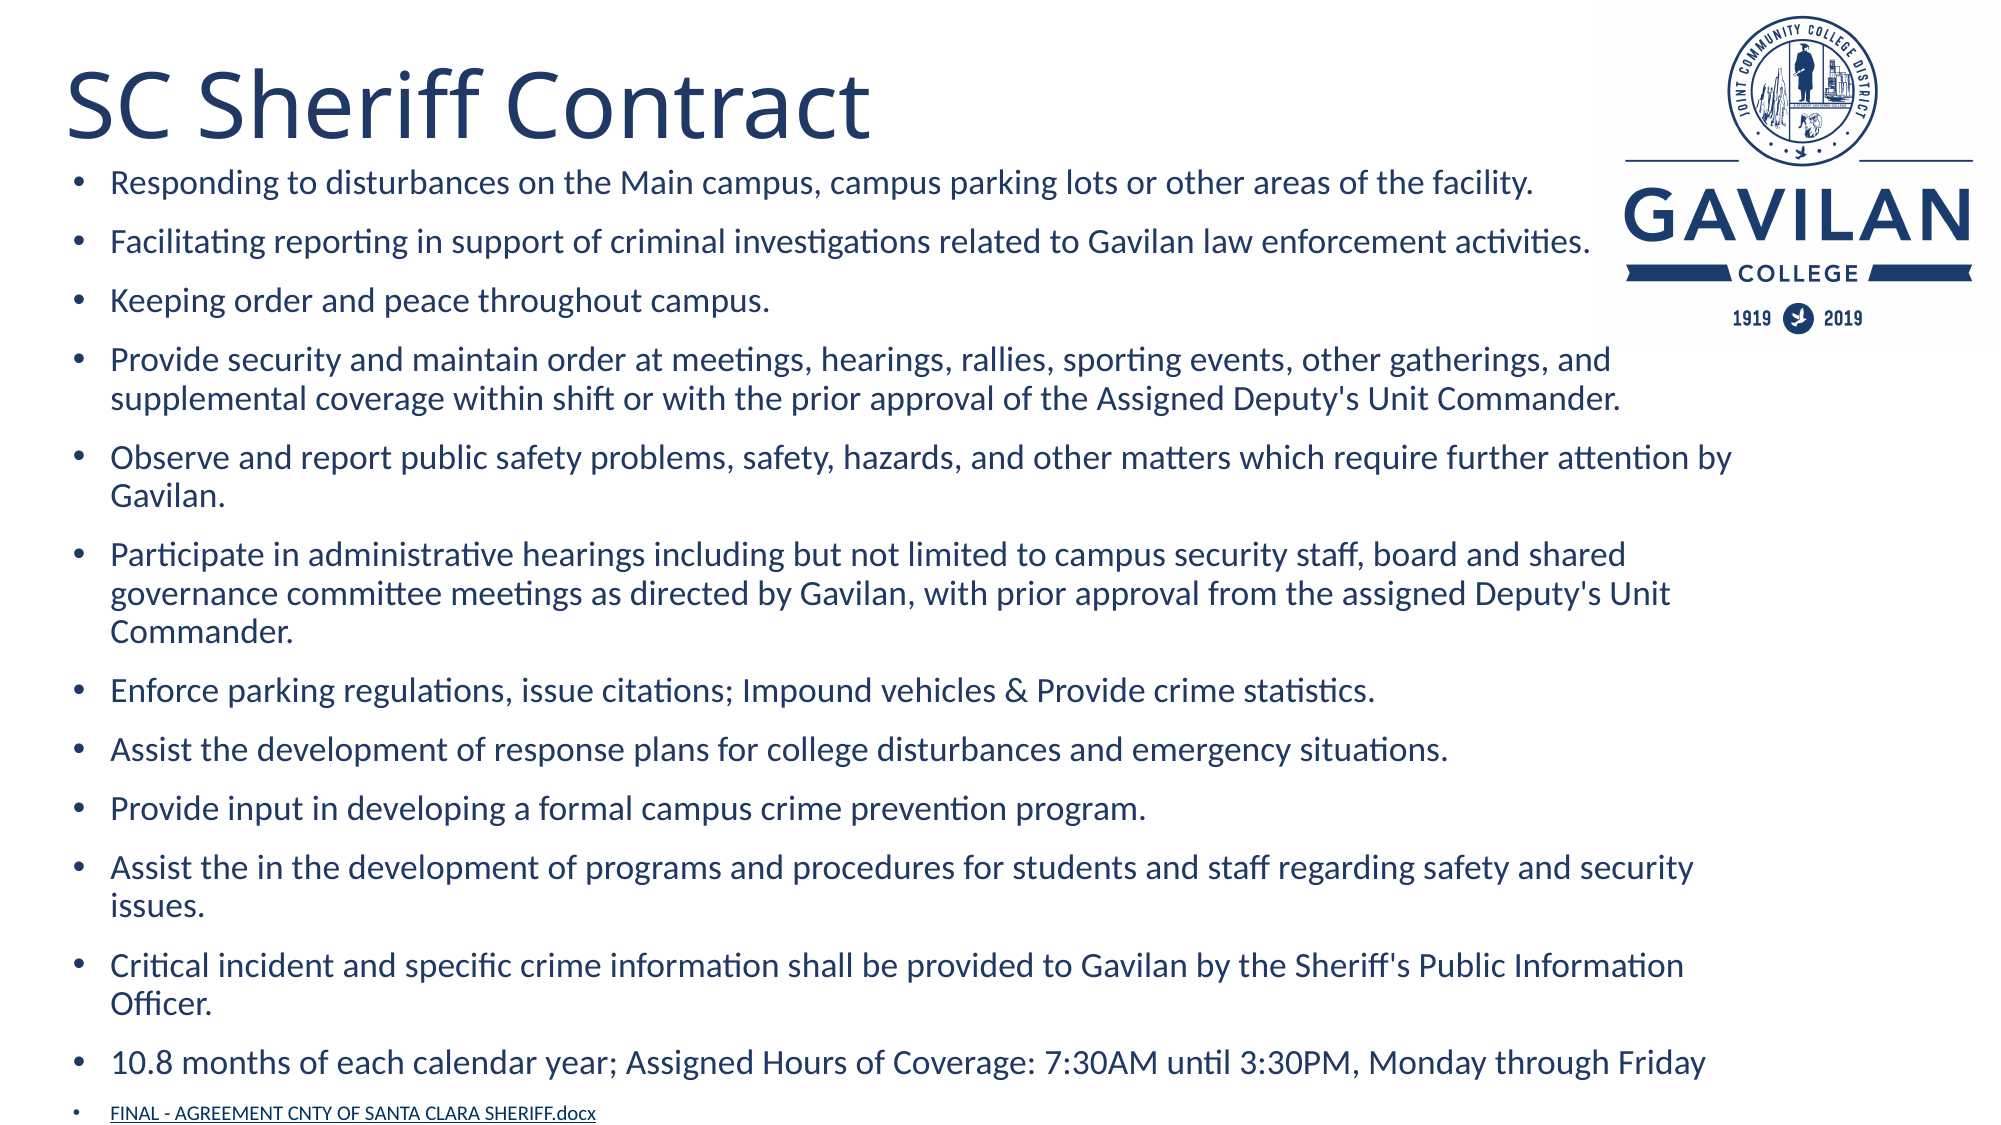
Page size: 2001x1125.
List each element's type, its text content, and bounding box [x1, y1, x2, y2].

list Responding to disturbances on the Main campus, campus parking lots or other areas of the facility. Facilitating reporting in support of criminal investigations related to Gavilan law enforcement activities. Keeping order and peace throughout campus. Provide security and maintain order at meetings, hearings, rallies, sporting events, other gatherings, and supplemental coverage within shift or with the prior approval of the Assigned Deputy's Unit Commander. Observe and report public safety problems, safety, hazards, and other matters which require further attention by Gavilan. Participate in administrative hearings including but not limited to campus security staff, board and shared governance committee meetings as directed by Gavilan, with prior approval from the assigned Deputy's Unit Commander. Enforce parking regulations, issue citations; Impound vehicles & Provide crime statistics. Assist the development of response plans for college disturbances and emergency situations. Provide input in developing a formal campus crime prevention program. Assist the in the development of programs and procedures for students and staff regarding safety and security issues. Critical incident and specific crime information shall be provided to Gavilan by the Sheriff's Public Information Officer. 10.8 months of each calendar year; Assigned Hours of Coverage: 7:30AM until 3:30PM, Monday through Friday FINAL - AGREEMENT CNTY OF SANTA CLARA SHERIFF.docx [57, 156, 1758, 1080]
title SC Sheriff Contract [50, 0, 1776, 218]
picture [1758, 0, 2000, 351]
